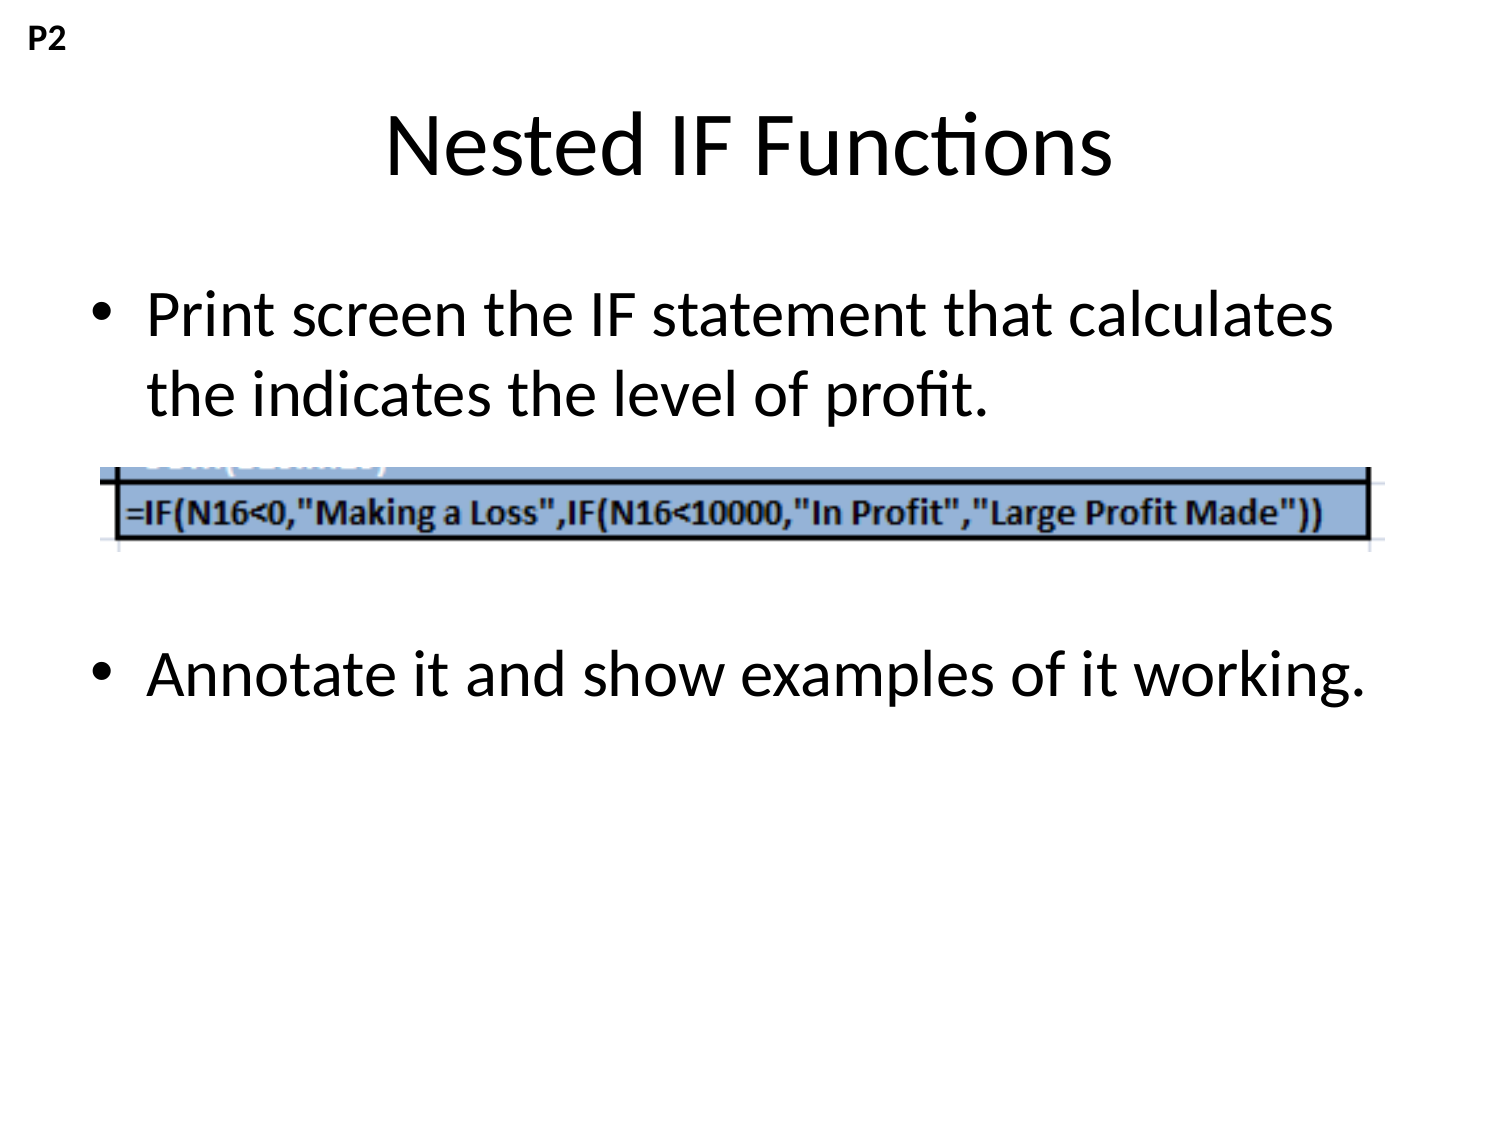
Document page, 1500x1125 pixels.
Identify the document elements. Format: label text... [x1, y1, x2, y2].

list Print screen the IF statement that calculates the indicates the level of profit. Annotate it and show examples of it working. [75, 262, 1425, 1005]
title Nested IF Functions [75, 45, 1425, 233]
text_box P2 [5, 5, 89, 66]
picture [100, 467, 1386, 553]
